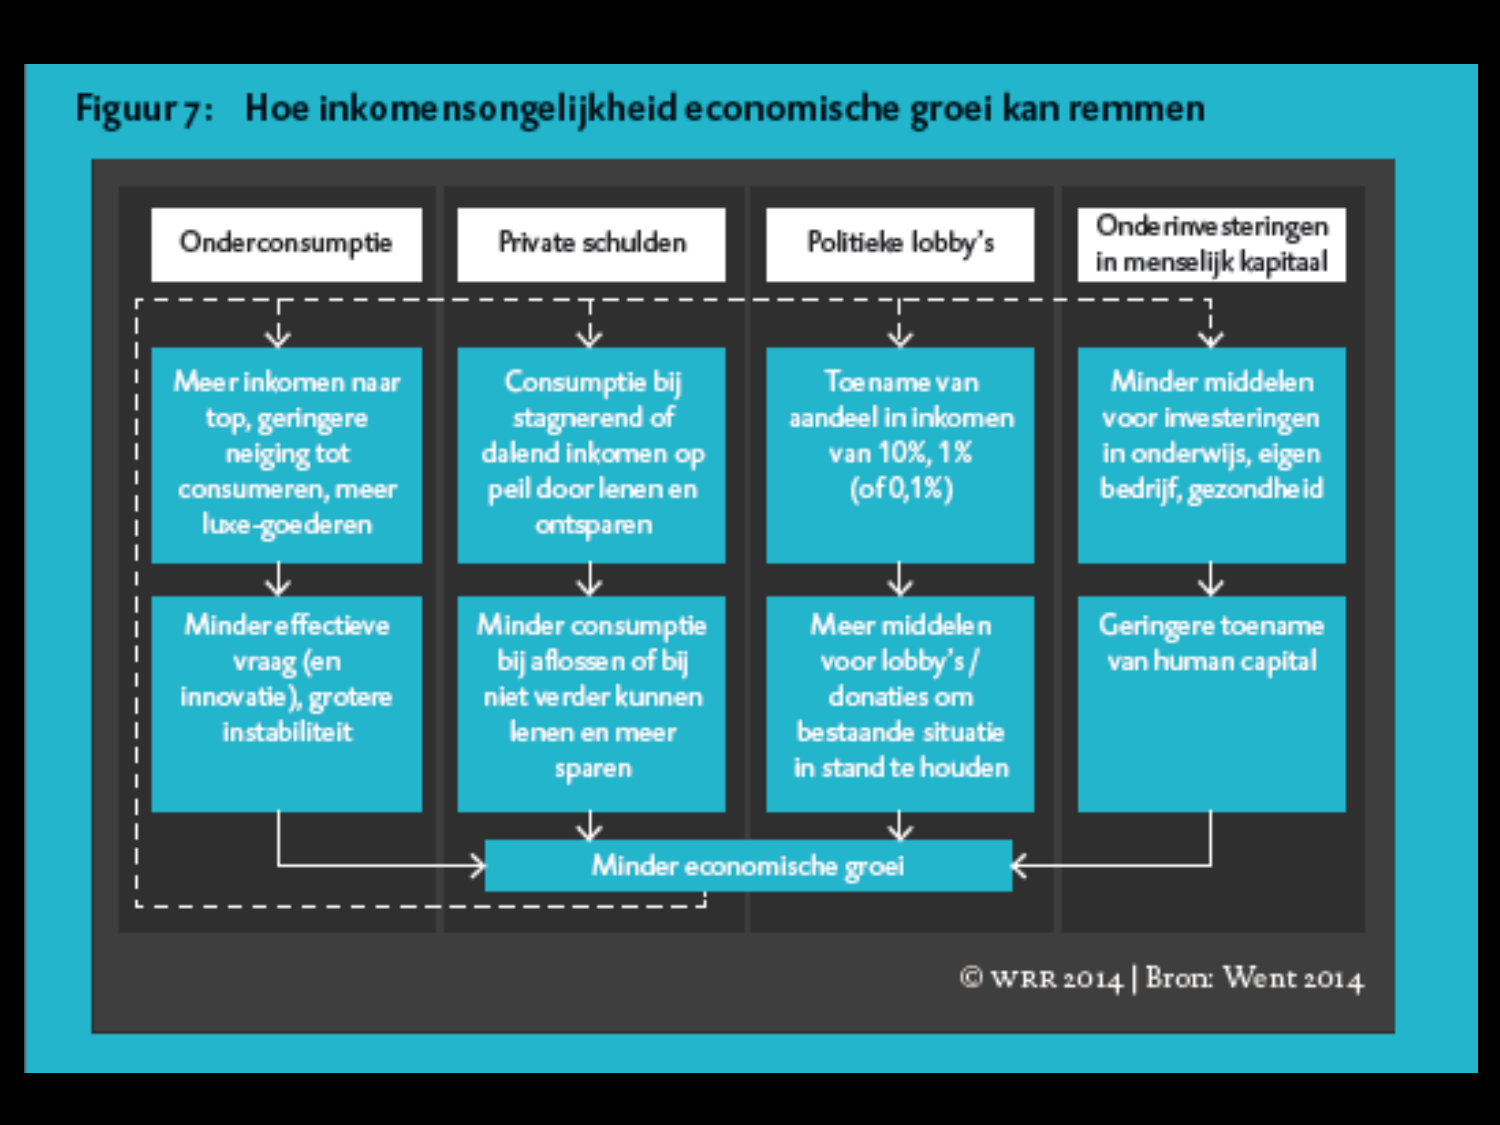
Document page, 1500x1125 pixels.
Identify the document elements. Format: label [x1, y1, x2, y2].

list [0, 64, 1500, 1073]
